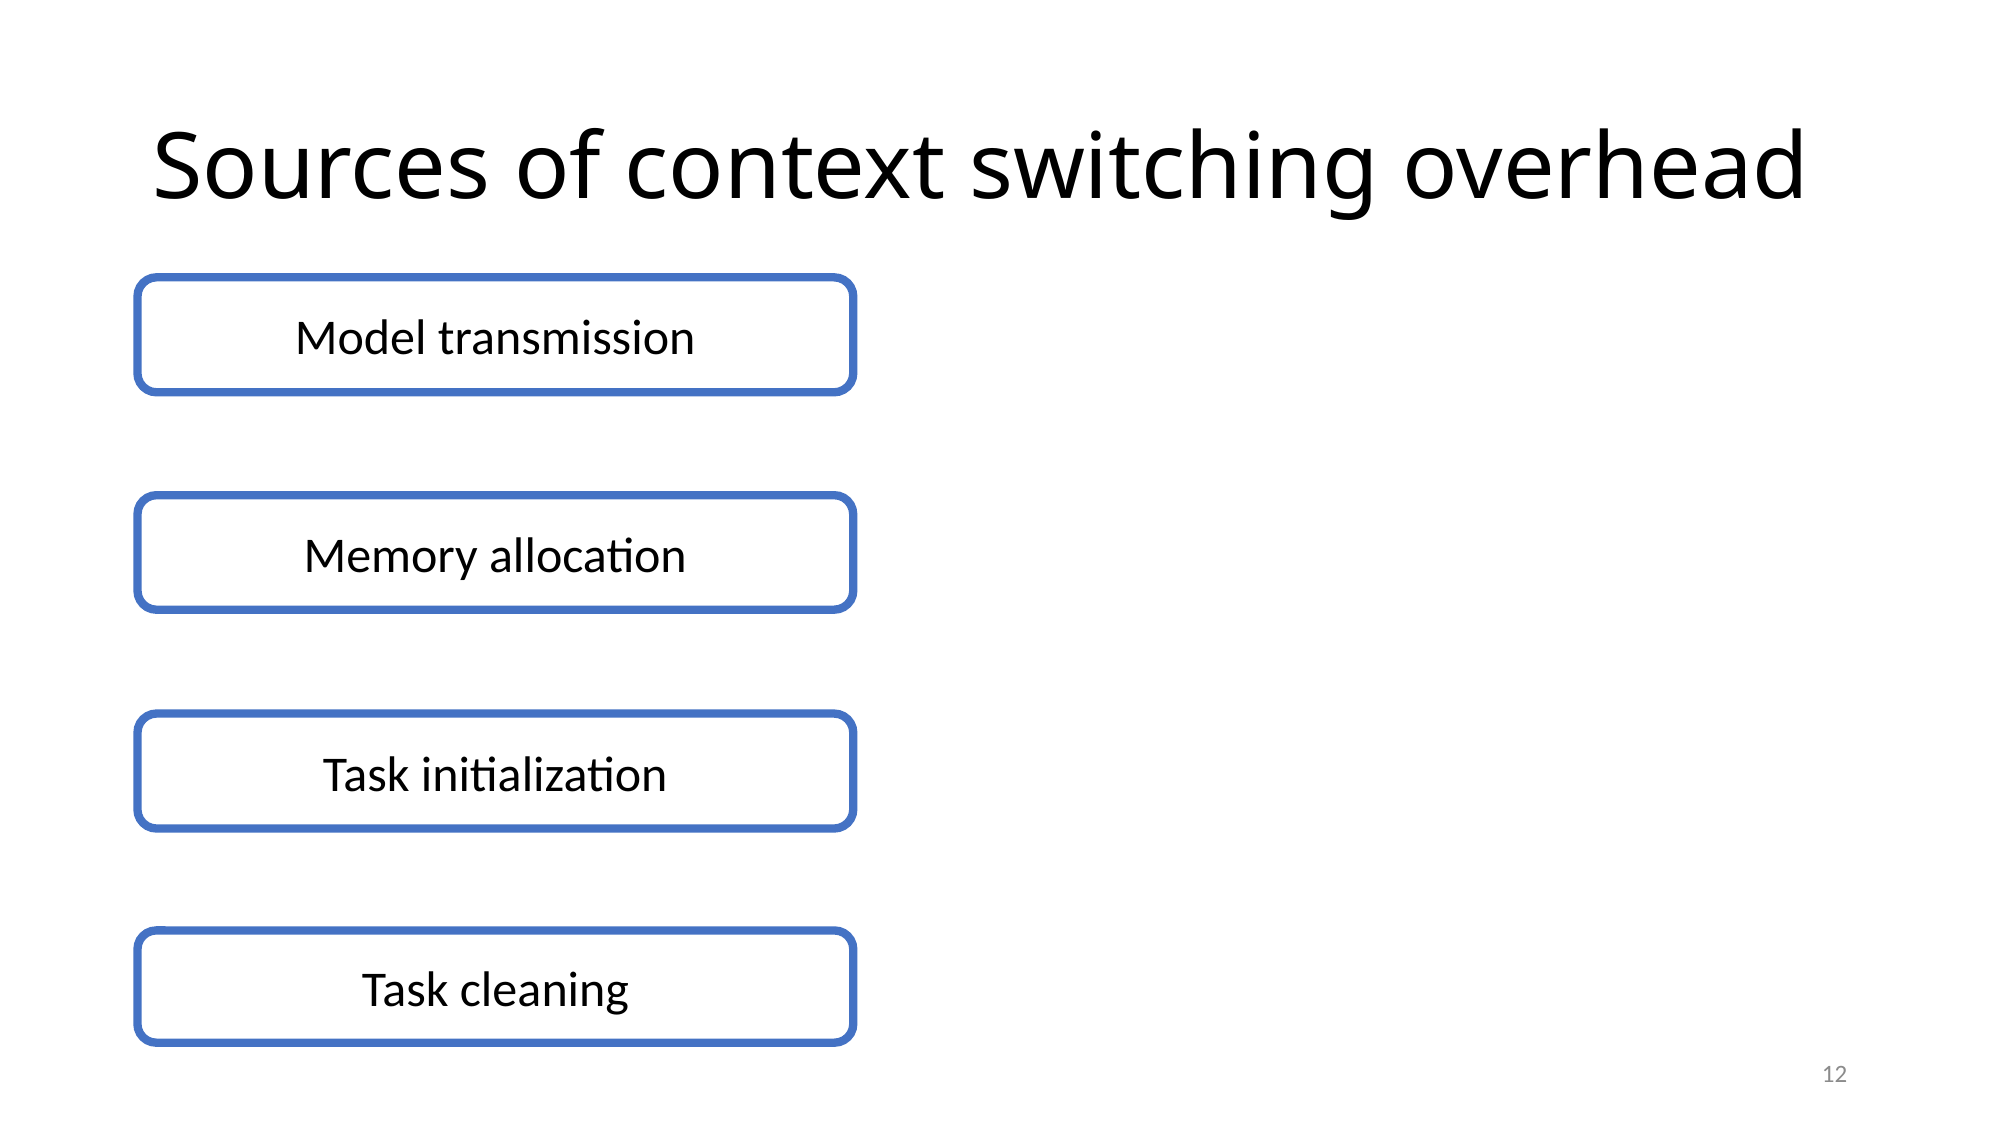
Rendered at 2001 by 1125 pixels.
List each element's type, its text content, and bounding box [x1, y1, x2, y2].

slide_number 12 [1412, 1042, 1863, 1103]
title Sources of context switching overhead [137, 59, 1863, 278]
text_box Memory allocation [136, 494, 855, 611]
text_box Model transmission [136, 276, 855, 394]
text_box Task cleaning [136, 929, 855, 1044]
text_box Task initialization [136, 712, 855, 830]
